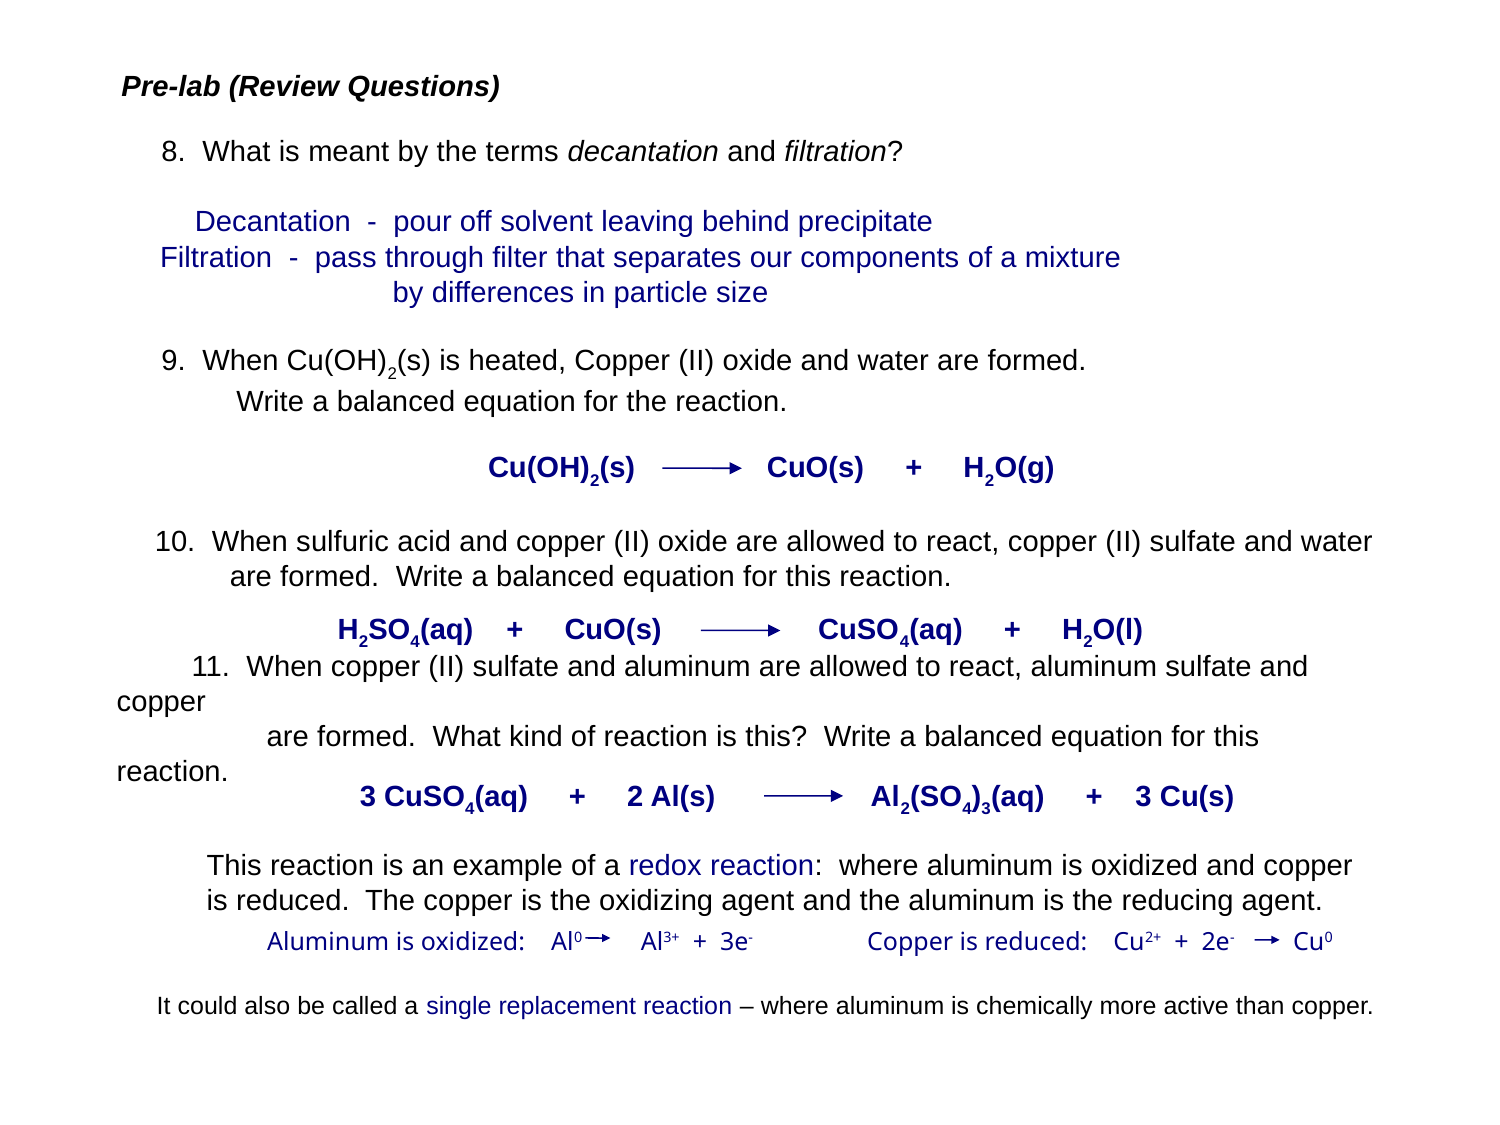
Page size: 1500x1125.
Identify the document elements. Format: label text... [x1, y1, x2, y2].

text_box 10. When sulfuric acid and copper (II) oxide are allowed to react, copper (II) sulfate and water are formed. Write a balanced equation for this reaction. [65, 515, 1409, 635]
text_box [249, 917, 1351, 964]
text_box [346, 769, 1249, 820]
text_box It could also be called a single replacement reaction – where aluminum is chemically more active than copper. [141, 982, 1391, 1057]
text_box 8. What is meant by the terms decantation and filtration? 9. When Cu(OH)2(s) is heated, Copper (II) oxide and water are formed. Write a balanced equation for the reaction. [71, 124, 1223, 460]
text_box Pre-lab (Review Questions) [106, 59, 515, 110]
text_box This reaction is an example of a redox reaction: where aluminum is oxidized and copper is reduced. The copper is the oxidizing agent and the aluminum is the reducing agent. [191, 838, 1377, 924]
text_box 11. When copper (II) sulfate and aluminum are allowed to react, aluminum sulfate and copper are formed. What kind of reaction is this? Write a balanced equation for this reaction. [101, 675, 1357, 860]
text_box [474, 441, 1068, 492]
text_box Decantation - pour off solvent leaving behind precipitate [180, 194, 950, 231]
text_box Filtration - pass through filter that separates our components of a mixture by differences in particle size [145, 231, 1376, 316]
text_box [322, 605, 1254, 656]
